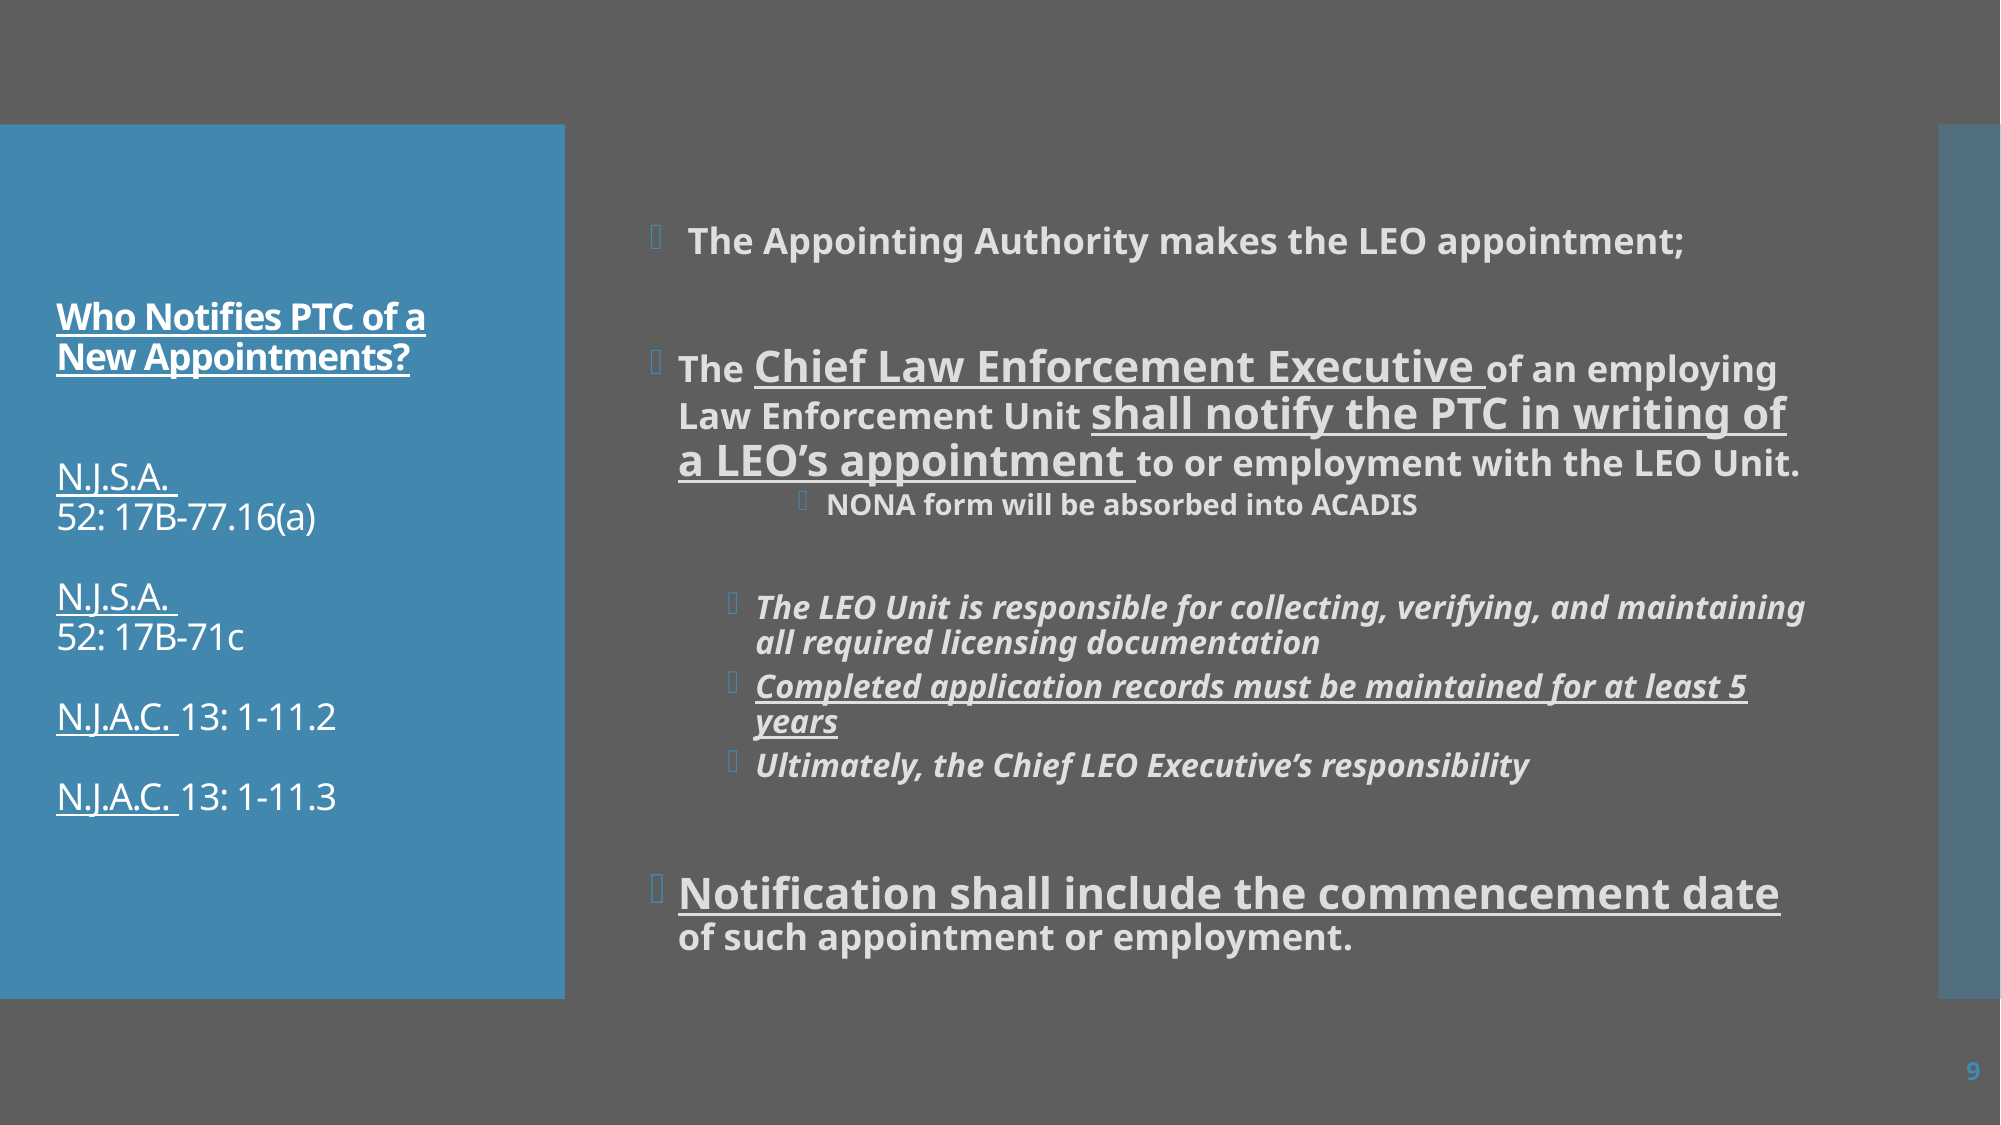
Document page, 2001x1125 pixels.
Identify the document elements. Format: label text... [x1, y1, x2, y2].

title Who Notifies PTC of a New Appointments? N.J.S.A. 52: 17B-77.16(a) N.J.S.A. 52: 17B-71c N.J.A.C. 13: 1-11.2 N.J.A.C. 13: 1-11.3 [41, 184, 525, 940]
slide_number 9 [1744, 1042, 1996, 1103]
list The Appointing Authority makes the LEO appointment; The Chief Law Enforcement Executive of an employing Law Enforcement Unit shall notify the PTC in writing of a LEO’s appointment to or employment with the LEO Unit. NONA form will be absorbed into ACADIS The LEO Unit is responsible for collecting, verifying, and maintaining all required licensing documentation Completed application records must be maintained for at least 5 years Ultimately, the Chief LEO Executive’s responsibility Notification shall include the commencement date of such appointment or employment. [634, 141, 1835, 982]
